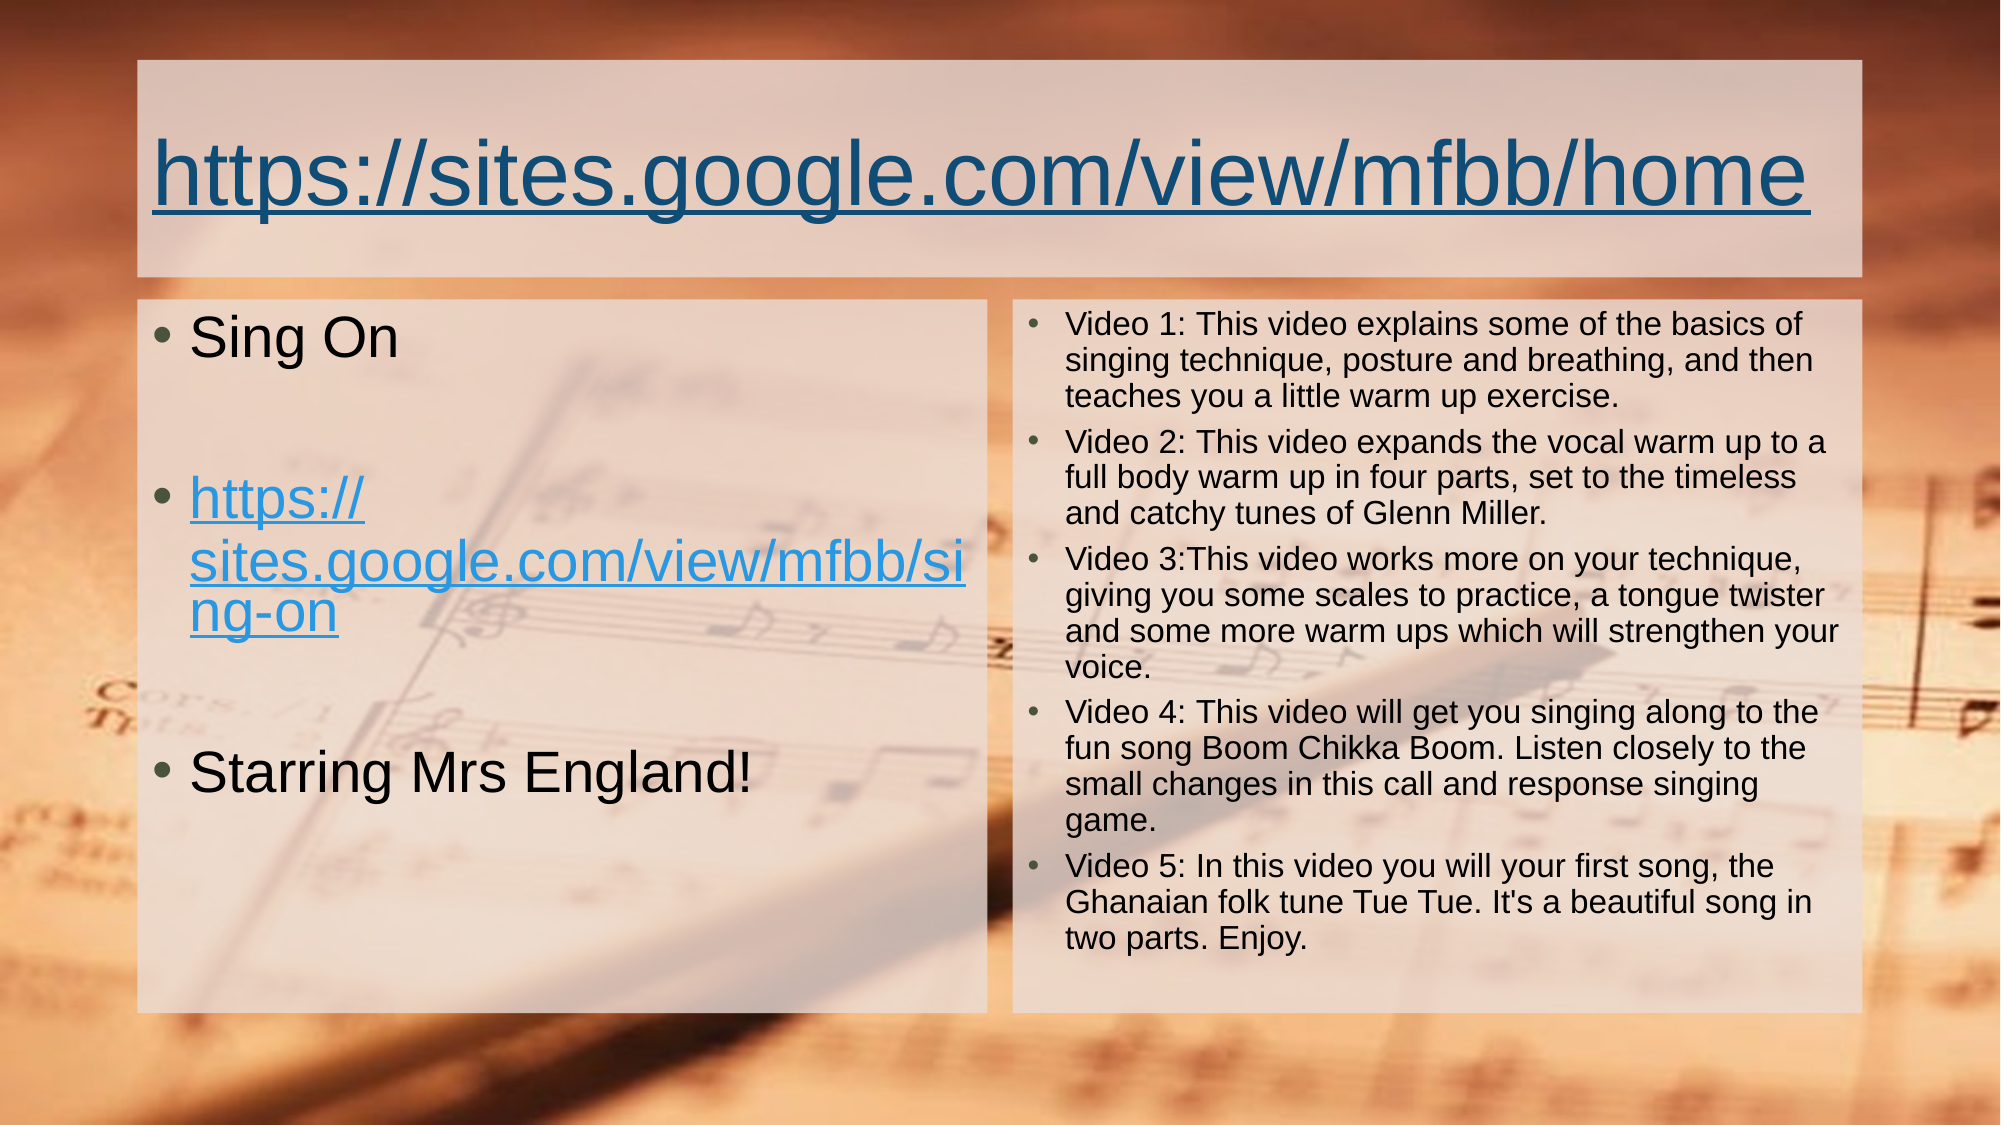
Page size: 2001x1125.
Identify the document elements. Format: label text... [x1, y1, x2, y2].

list Video 1: This video explains some of the basics of singing technique, posture and breathing, and then teaches you a little warm up exercise. Video 2: This video expands the vocal warm up to a full body warm up in four parts, set to the timeless and catchy tunes of Glenn Miller. Video 3:This video works more on your technique, giving you some scales to practice, a tongue twister and some more warm ups which will strengthen your voice. Video 4: This video will get you singing along to the fun song Boom Chikka Boom. Listen closely to the small changes in this call and response singing game. Video 5: In this video you will your first song, the Ghanaian folk tune Tue Tue. It's a beautiful song in two parts. Enjoy. [1012, 299, 1863, 1014]
list Sing On https://sites.google.com/view/mfbb/sing-on Starring Mrs England! [137, 299, 988, 1014]
title https://sites.google.com/view/mfbb/home [137, 59, 1863, 278]
picture [0, 0, 2001, 1125]
